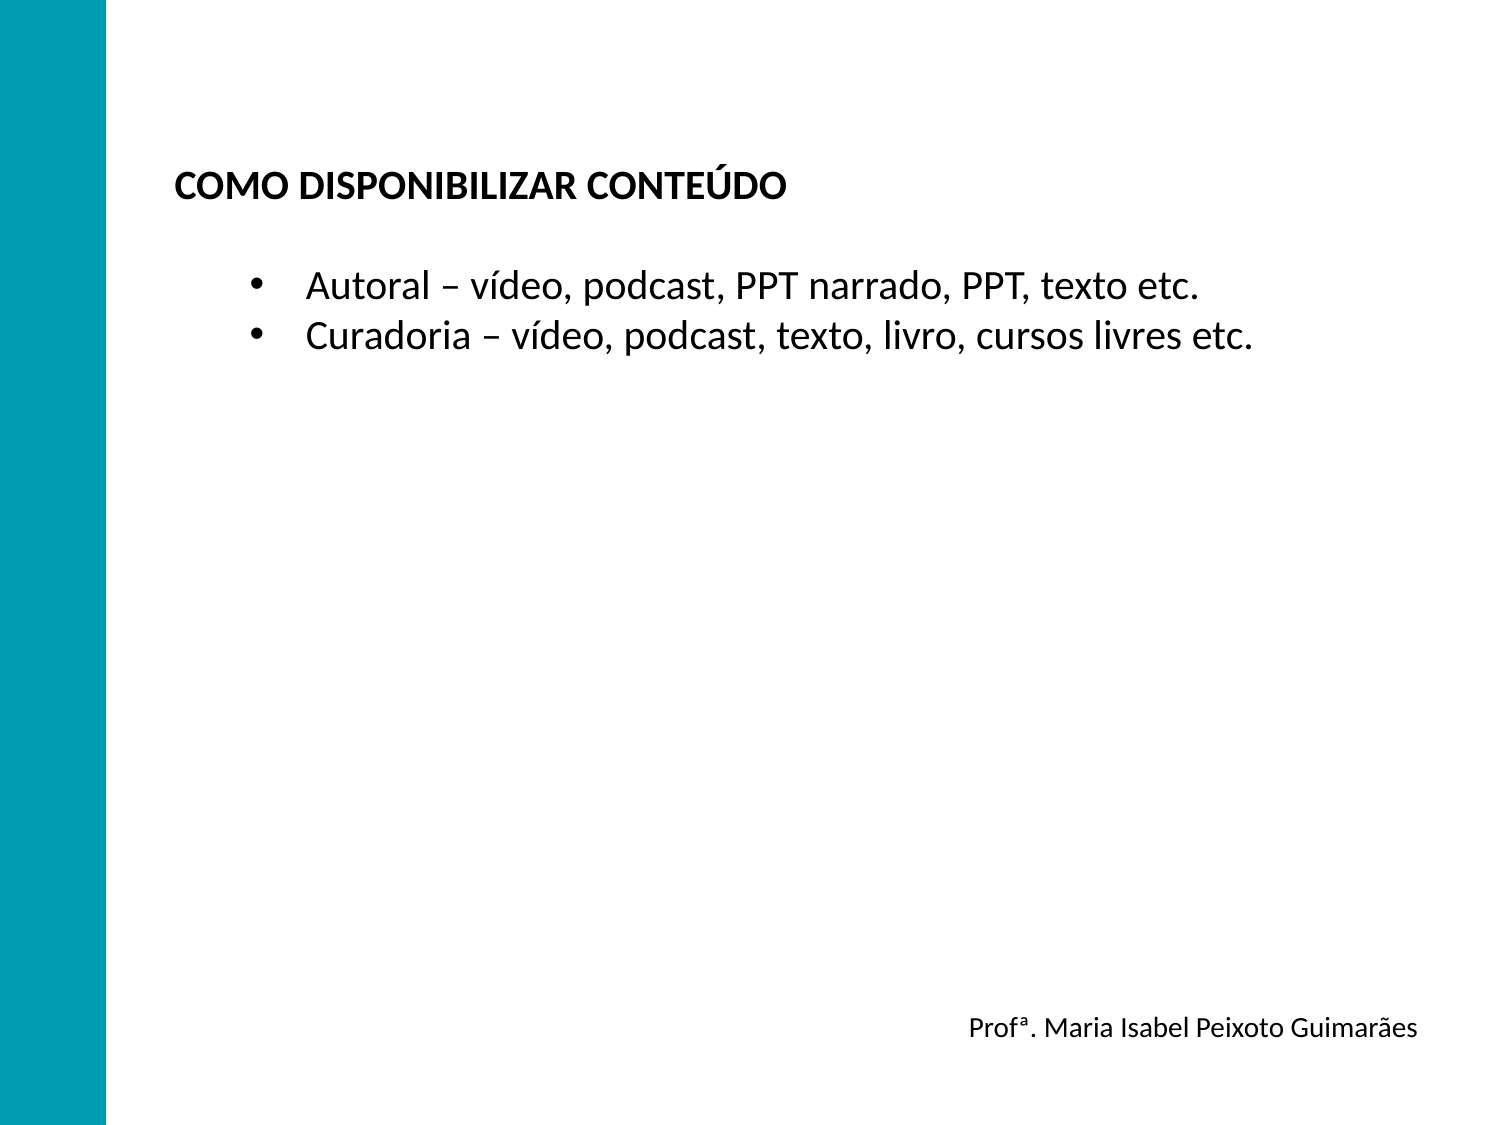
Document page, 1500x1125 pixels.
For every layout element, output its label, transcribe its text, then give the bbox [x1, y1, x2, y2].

text_box COMO DISPONIBILIZAR CONTEÚDO Autoral – vídeo, podcast, PPT narrado, PPT, texto etc. Curadoria – vídeo, podcast, texto, livro, cursos livres etc. [159, 150, 1432, 366]
text_box [0, 0, 107, 1125]
text_box Profª. Maria Isabel Peixoto Guimarães [954, 1000, 1465, 1051]
